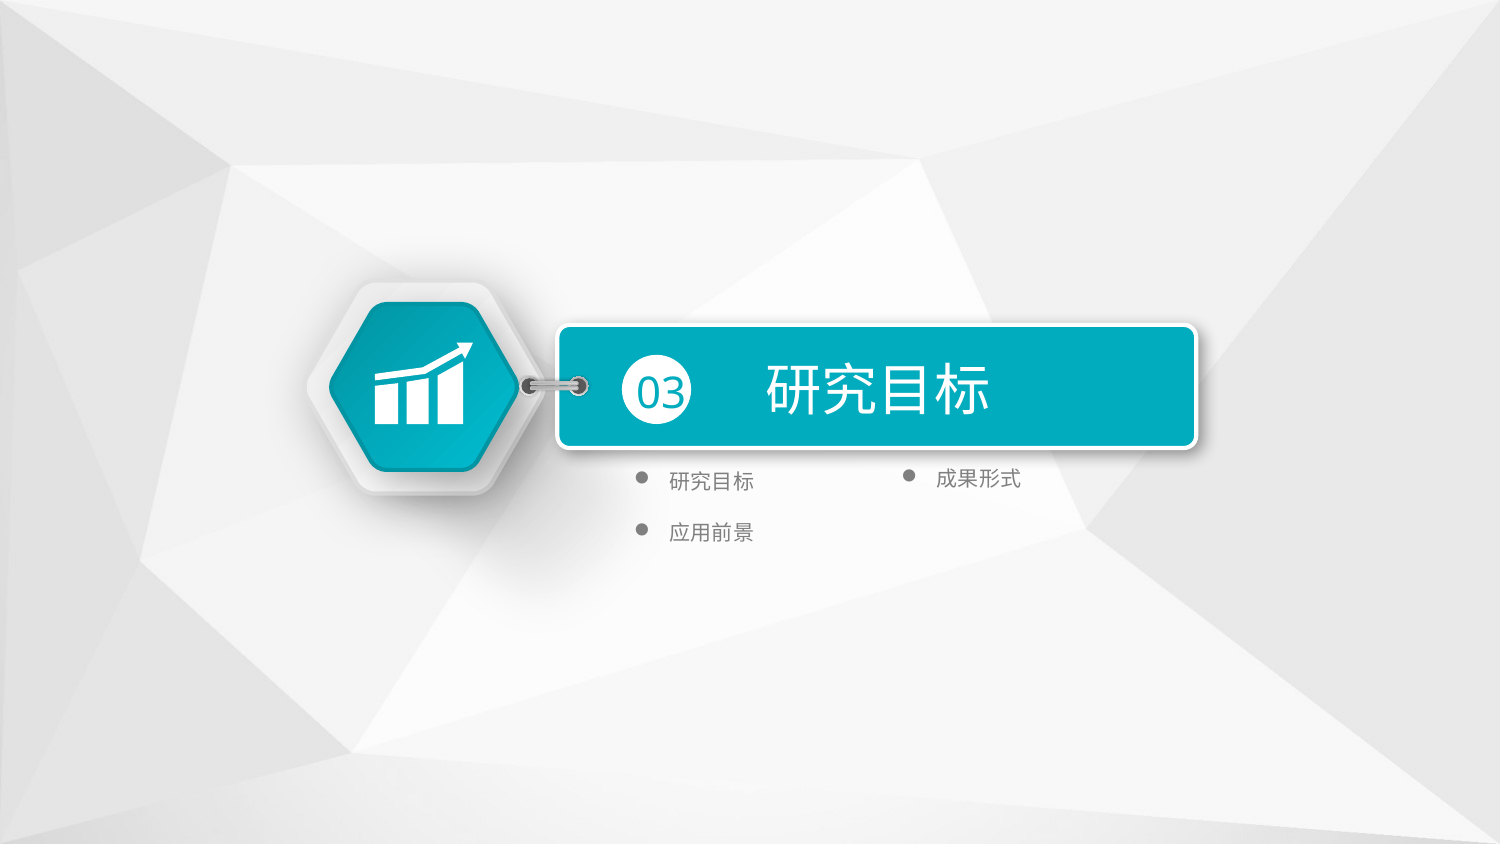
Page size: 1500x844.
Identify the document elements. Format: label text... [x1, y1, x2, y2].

picture [0, 0, 1500, 844]
text_box 应用前景 [643, 512, 770, 553]
text_box 研究目标 [643, 460, 770, 501]
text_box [618, 354, 704, 426]
text_box 研究目标 [662, 346, 1094, 430]
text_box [519, 376, 540, 396]
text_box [568, 376, 589, 396]
text_box [643, 323, 1198, 450]
text_box 成果形式 [886, 458, 1037, 499]
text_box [303, 246, 643, 671]
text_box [374, 342, 474, 425]
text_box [530, 381, 578, 390]
